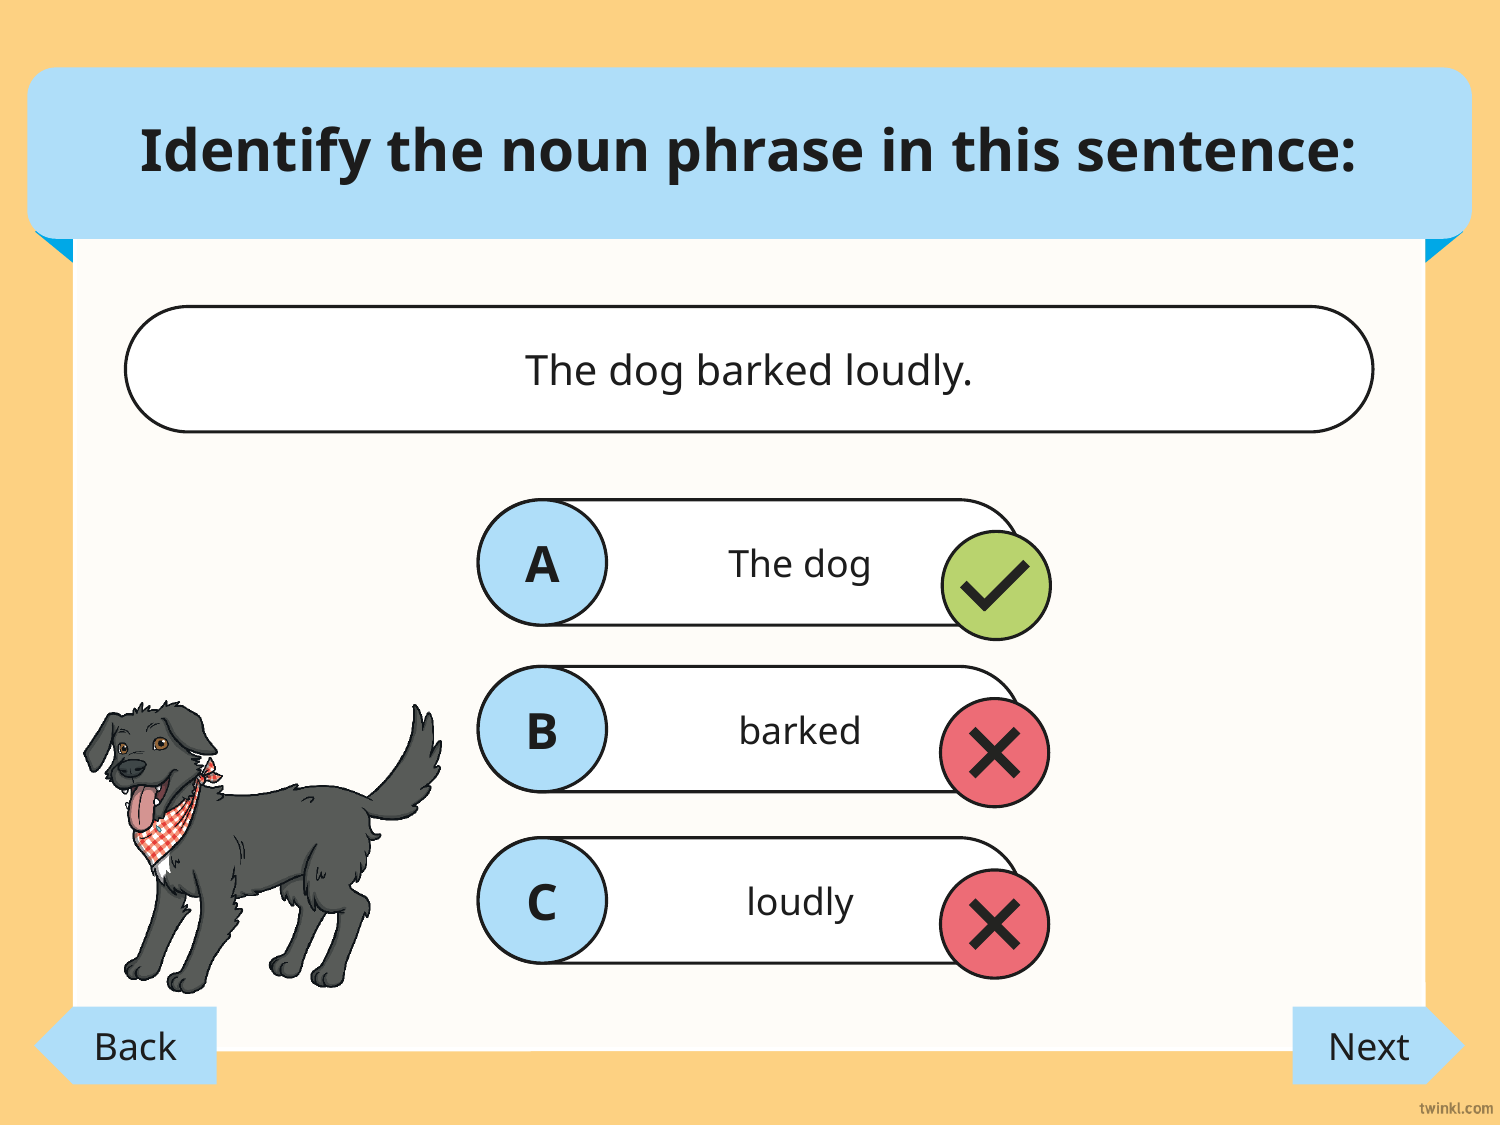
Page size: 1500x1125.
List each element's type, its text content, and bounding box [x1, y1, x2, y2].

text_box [478, 666, 1022, 792]
picture [0, 0, 1500, 1125]
title Identify the noun phrase in this sentence: [73, 65, 1426, 241]
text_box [940, 869, 1049, 979]
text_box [478, 837, 1022, 964]
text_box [942, 531, 1051, 640]
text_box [940, 698, 1049, 807]
text_box The dog barked loudly. [124, 305, 1375, 433]
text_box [478, 499, 1022, 626]
